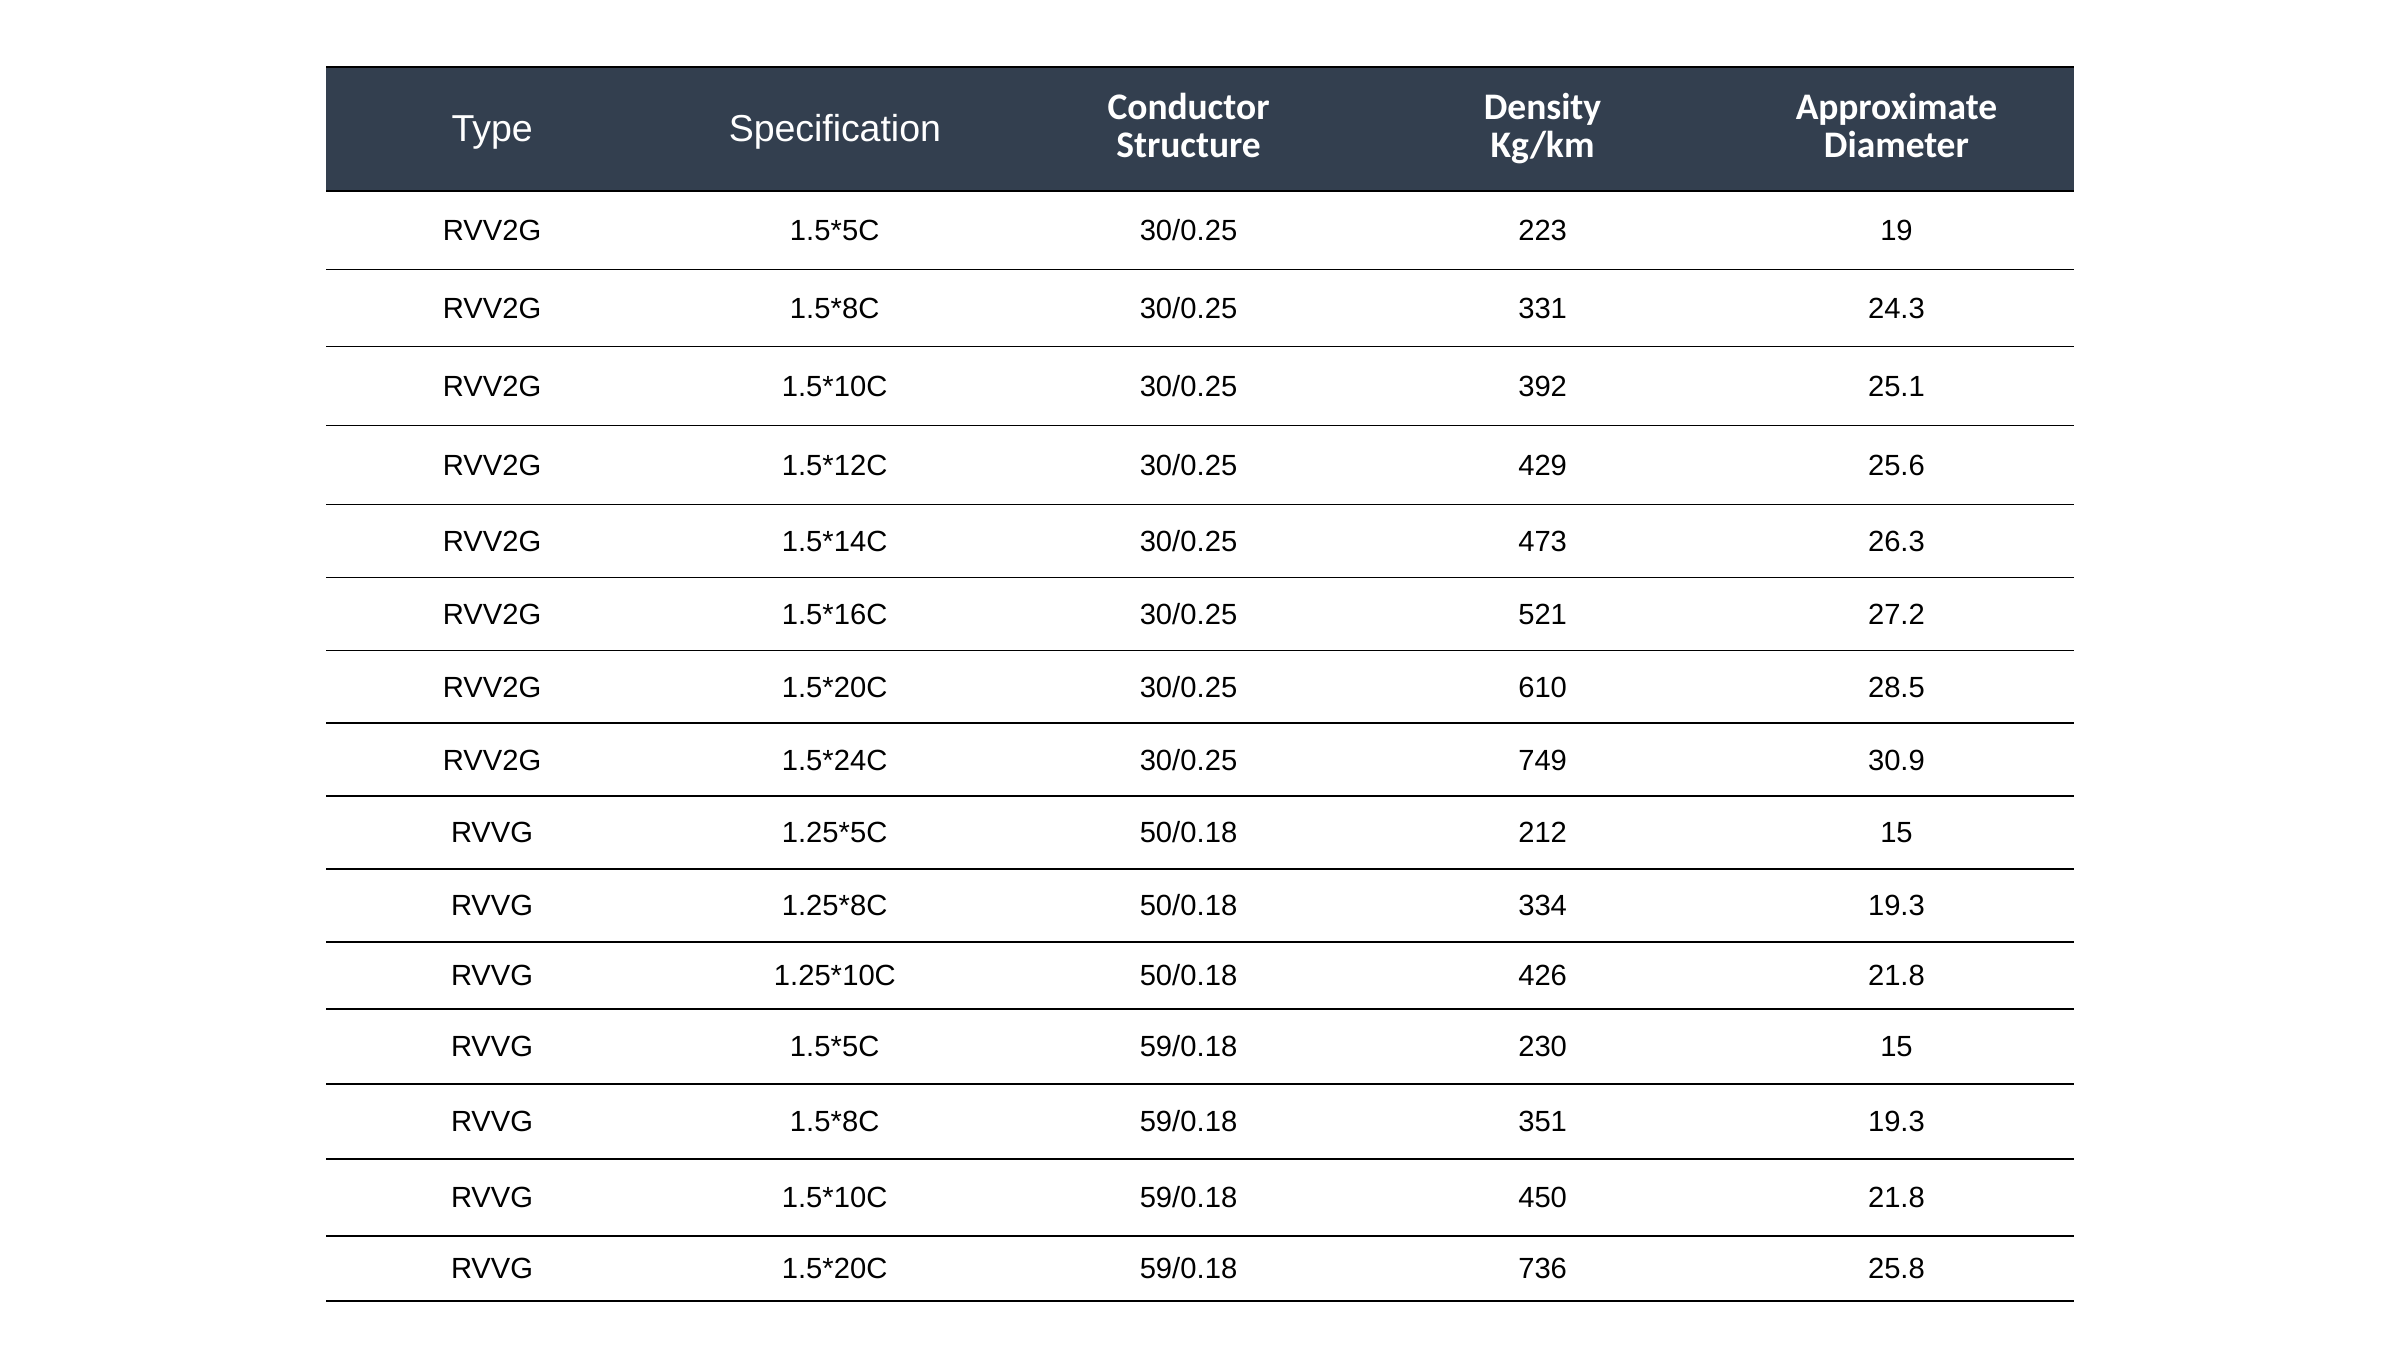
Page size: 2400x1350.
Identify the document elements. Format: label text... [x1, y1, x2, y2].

table_cell 59/0.18 [1012, 1085, 1366, 1158]
table_header Type [326, 68, 658, 190]
table_cell 1.5*8C [658, 270, 1012, 346]
table_cell 1.5*5C [658, 192, 1012, 269]
table_cell 230 [1366, 1010, 1720, 1083]
table_cell 473 [1366, 505, 1720, 577]
table_cell 212 [1366, 797, 1720, 868]
table_cell 30/0.25 [1012, 192, 1366, 269]
table_cell 30/0.25 [1012, 347, 1366, 425]
table_cell RVVG [326, 1237, 658, 1300]
table_cell 331 [1366, 270, 1720, 346]
table_cell 28.5 [1720, 651, 2074, 722]
table_cell 21.8 [1720, 1160, 2074, 1235]
table_cell RVVG [326, 943, 658, 1008]
table_cell 1.5*10C [658, 1160, 1012, 1235]
table_cell 521 [1366, 578, 1720, 650]
table_cell 1.5*24C [658, 724, 1012, 795]
table_cell 736 [1366, 1237, 1720, 1300]
table_cell 59/0.18 [1012, 1010, 1366, 1083]
table_cell 25.8 [1720, 1237, 2074, 1300]
table_cell RVVG [326, 797, 658, 868]
table_cell 21.8 [1720, 943, 2074, 1008]
table_cell 25.1 [1720, 347, 2074, 425]
table_cell RVV2G [326, 651, 658, 722]
table_cell 59/0.18 [1012, 1237, 1366, 1300]
table_cell 1.25*8C [658, 870, 1012, 941]
table_cell 1.5*8C [658, 1085, 1012, 1158]
table_cell RVV2G [326, 347, 658, 425]
table_cell 1.5*5C [658, 1010, 1012, 1083]
table_cell 30/0.25 [1012, 505, 1366, 577]
table_cell RVV2G [326, 192, 658, 269]
table_cell RVVG [326, 870, 658, 941]
table_cell 15 [1720, 797, 2074, 868]
table_cell 27.2 [1720, 578, 2074, 650]
table_cell 1.25*5C [658, 797, 1012, 868]
table_cell 749 [1366, 724, 1720, 795]
table_cell RVVG [326, 1085, 658, 1158]
table_cell 392 [1366, 347, 1720, 425]
table_cell 1.5*20C [658, 651, 1012, 722]
table_cell 30/0.25 [1012, 651, 1366, 722]
table_cell 30/0.25 [1012, 426, 1366, 504]
table_cell RVV2G [326, 426, 658, 504]
table_cell 1.5*16C [658, 578, 1012, 650]
table_cell 1.5*12C [658, 426, 1012, 504]
table_cell 25.6 [1720, 426, 2074, 504]
table_cell RVVG [326, 1010, 658, 1083]
table_cell 30.9 [1720, 724, 2074, 795]
table_cell 1.5*10C [658, 347, 1012, 425]
table_cell 15 [1720, 1010, 2074, 1083]
table_cell RVV2G [326, 724, 658, 795]
table_cell RVVG [326, 1160, 658, 1235]
table_cell RVV2G [326, 578, 658, 650]
table_cell 19.3 [1720, 1085, 2074, 1158]
table_cell 426 [1366, 943, 1720, 1008]
table_cell 334 [1366, 870, 1720, 941]
table_cell 610 [1366, 651, 1720, 722]
table_cell 19 [1720, 192, 2074, 269]
table_cell 351 [1366, 1085, 1720, 1158]
table_cell 429 [1366, 426, 1720, 504]
table_cell 1.5*20C [658, 1237, 1012, 1300]
table_cell RVV2G [326, 505, 658, 577]
table_cell 30/0.25 [1012, 578, 1366, 650]
table_header Approximate Diameter [1720, 68, 2074, 190]
table_header Specification [658, 68, 1012, 190]
table_cell 50/0.18 [1012, 797, 1366, 868]
table_header Density Kg/km [1366, 68, 1720, 190]
table_cell 19.3 [1720, 870, 2074, 941]
table_cell 450 [1366, 1160, 1720, 1235]
table_cell 30/0.25 [1012, 270, 1366, 346]
table_cell 50/0.18 [1012, 870, 1366, 941]
table_cell 1.5*14C [658, 505, 1012, 577]
table_header Conductor Structure [1012, 68, 1366, 190]
table_cell 30/0.25 [1012, 724, 1366, 795]
table_cell 1.25*10C [658, 943, 1012, 1008]
table_cell 26.3 [1720, 505, 2074, 577]
table_cell 50/0.18 [1012, 943, 1366, 1008]
table_cell RVV2G [326, 270, 658, 346]
table_cell 24.3 [1720, 270, 2074, 346]
table_cell 223 [1366, 192, 1720, 269]
table_cell 59/0.18 [1012, 1160, 1366, 1235]
